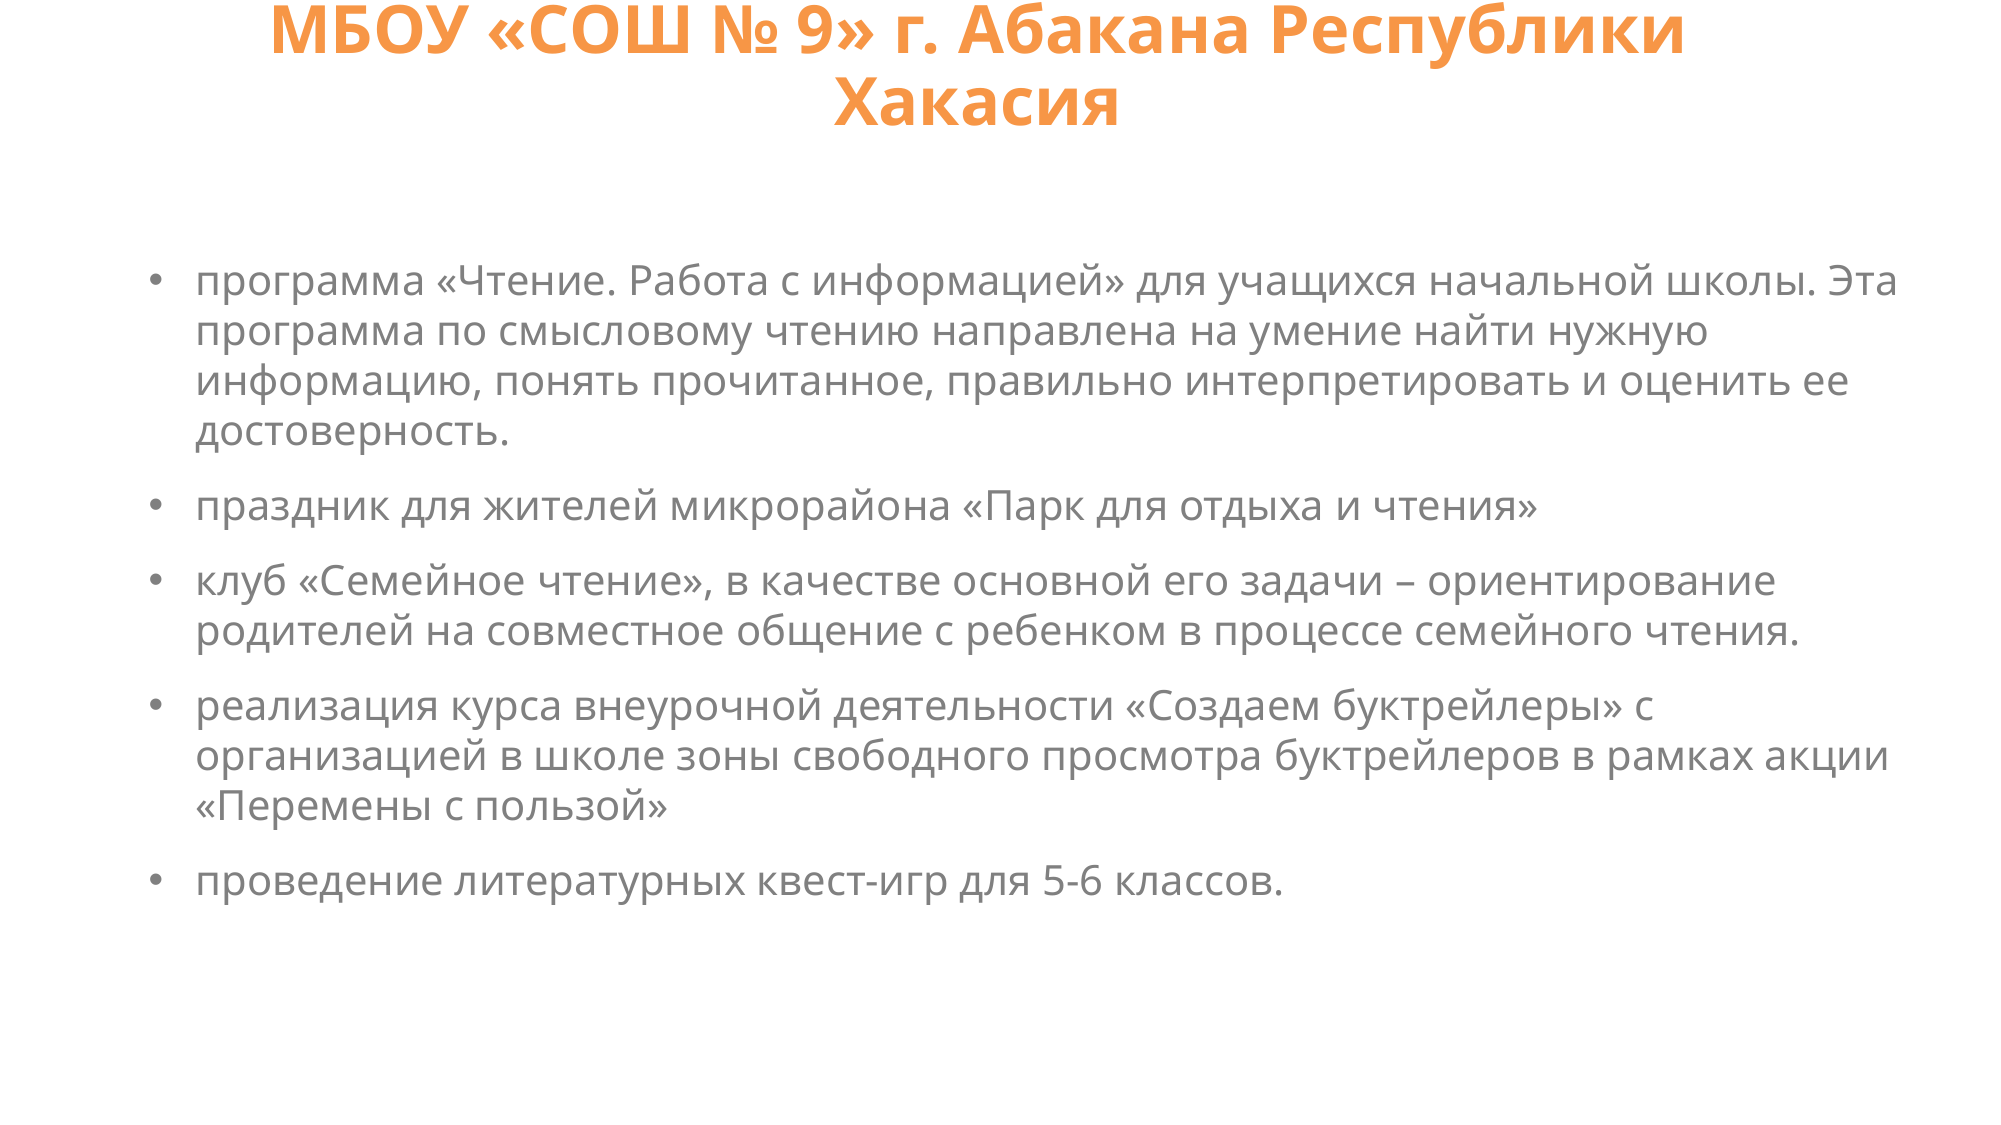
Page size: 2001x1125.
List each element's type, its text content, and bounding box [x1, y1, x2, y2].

title МБОУ «СОШ № 9» г. Абакана Республики Хакасия [200, 0, 1757, 136]
text_box программа «Чтение. Работа с информацией» для учащихся начальной школы. Эта программа по смысловому чтению направлена на умение найти нужную информацию, понять прочитанное, правильно интерпретировать и оценить ее достоверность. праздник для жителей микрорайона «Парк для отдыха и чтения» клуб «Семейное чтение», в качестве основной его задачи – ориентирование родителей на совместное общение с ребенком в процессе семейного чтения. реализация курса внеурочной деятельности «Создаем буктрейлеры» с организацией в школе зоны свободного просмотра буктрейлеров в рамках акции «Перемены с пользой» проведение литературных квест-игр для 5-6 классов. [133, 246, 1918, 982]
